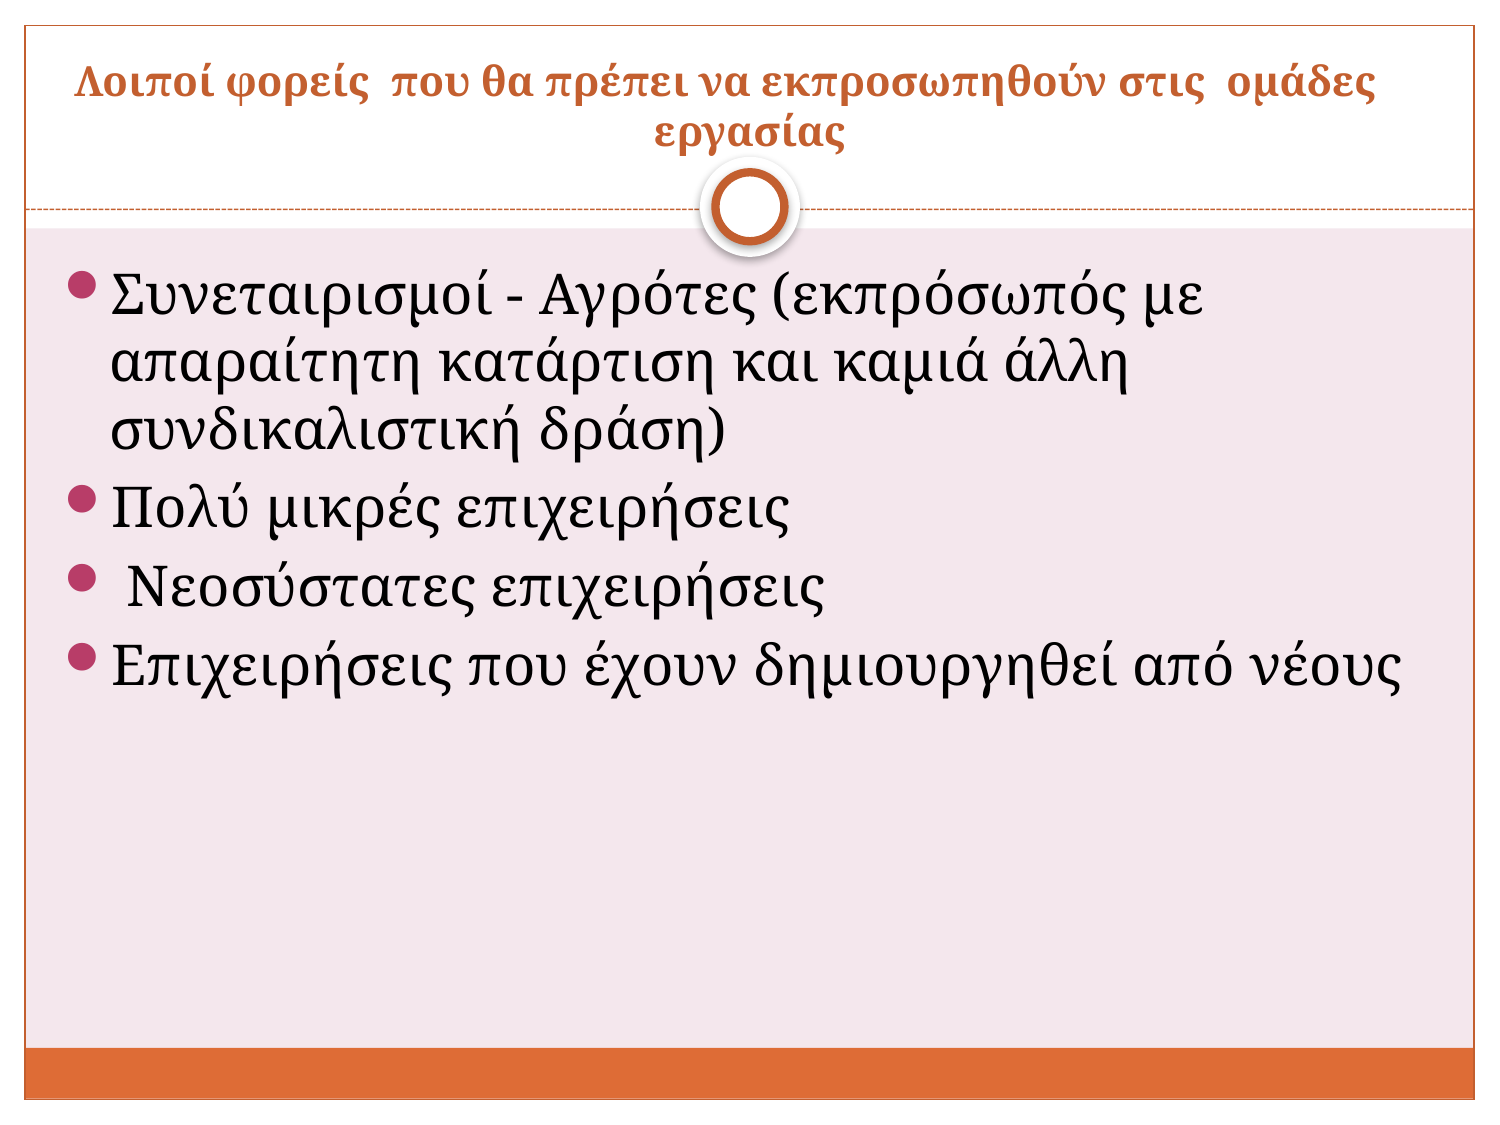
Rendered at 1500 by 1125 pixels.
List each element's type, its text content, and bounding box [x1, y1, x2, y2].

list Συνεταιρισμοί - Αγρότες (εκπρόσωπός με απαραίτητη κατάρτιση και καμιά άλλη συνδικαλιστική δράση) Πολύ μικρές επιχειρήσεις Νεοσύστατες επιχειρήσεις Επιχειρήσεις που έχουν δημιουργηθεί από νέους [49, 250, 1445, 1001]
title Λοιποί φορείς που θα πρέπει να εκπροσωπηθούν στις ομάδες εργασίας [49, 37, 1450, 162]
